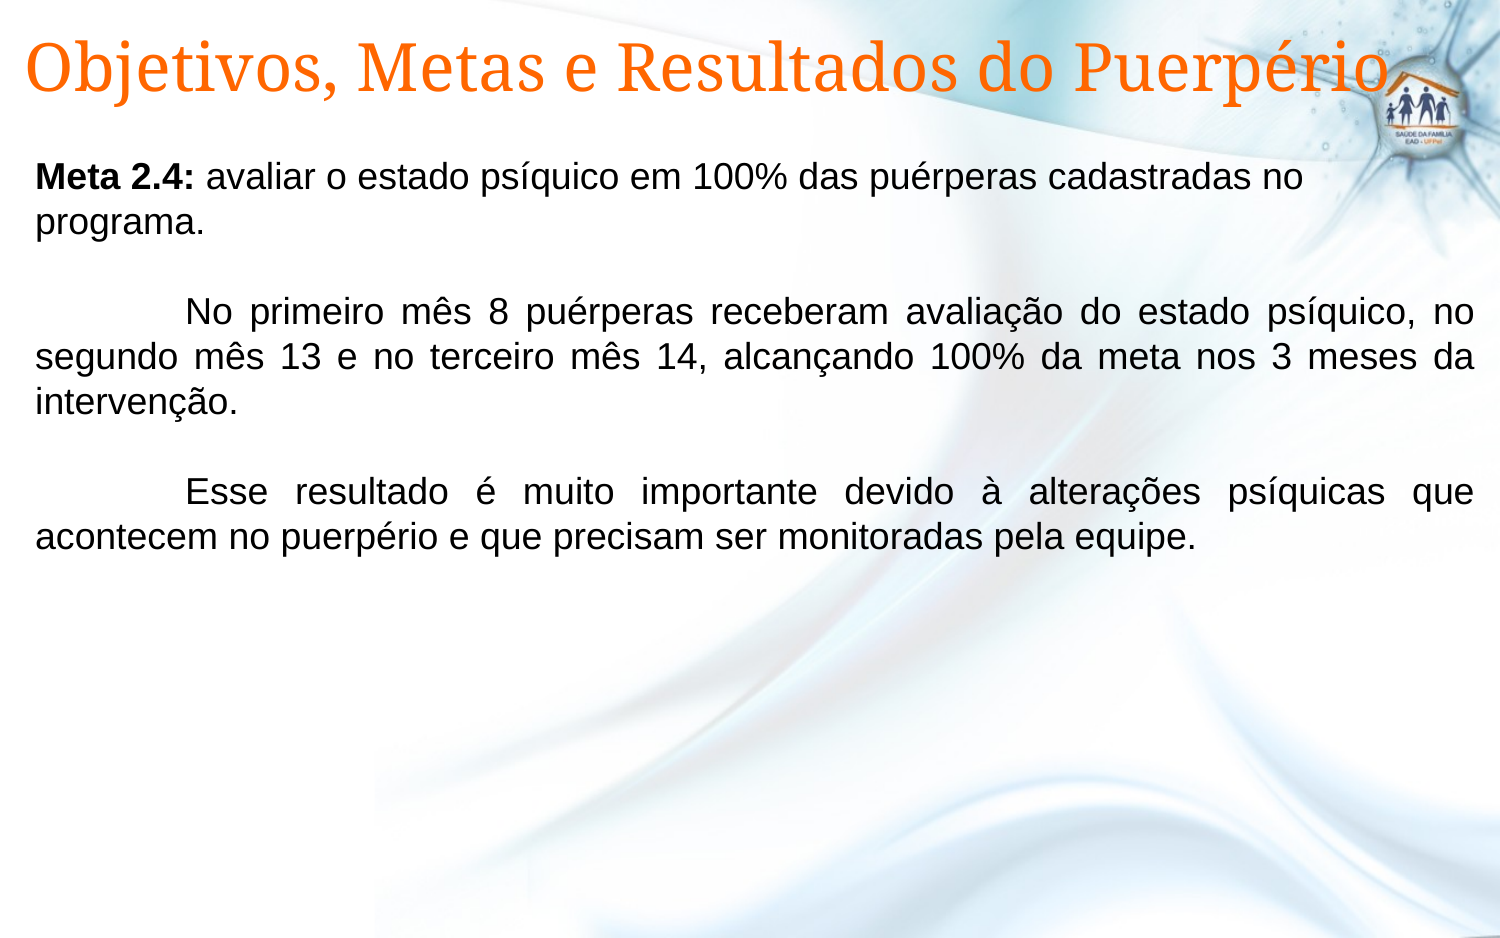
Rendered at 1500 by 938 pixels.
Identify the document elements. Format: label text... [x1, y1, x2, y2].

title Objetivos, Metas e Resultados do Puerpério [24, 24, 1428, 106]
picture [374, 0, 1500, 938]
list Meta 2.4: avaliar o estado psíquico em 100% das puérperas cadastradas no programa. No primeiro mês 8 puérperas receberam avaliação do estado psíquico, no segundo mês 13 e no terceiro mês 14, alcançando 100% da meta nos 3 meses da intervenção. Esse resultado é muito importante devido à alterações psíquicas que acontecem no puerpério e que precisam ser monitoradas pela equipe. [35, 152, 1475, 653]
